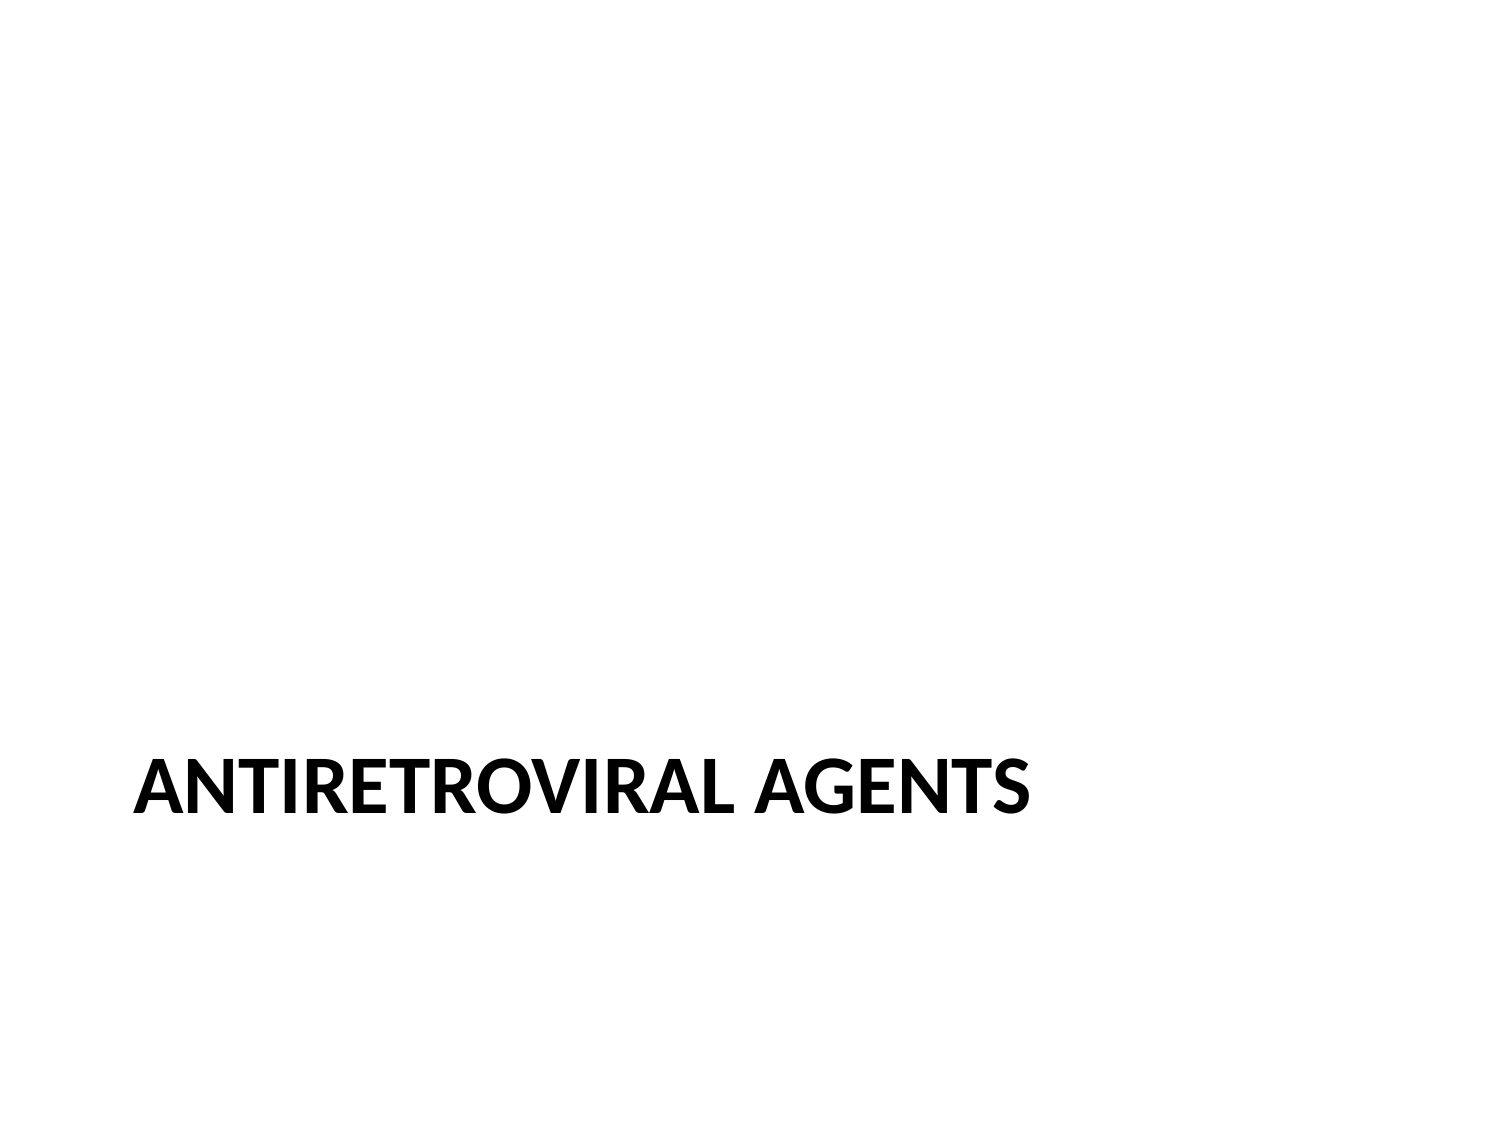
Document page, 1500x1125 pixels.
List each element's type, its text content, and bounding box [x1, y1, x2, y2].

title Antiretroviral agents [118, 722, 1394, 947]
